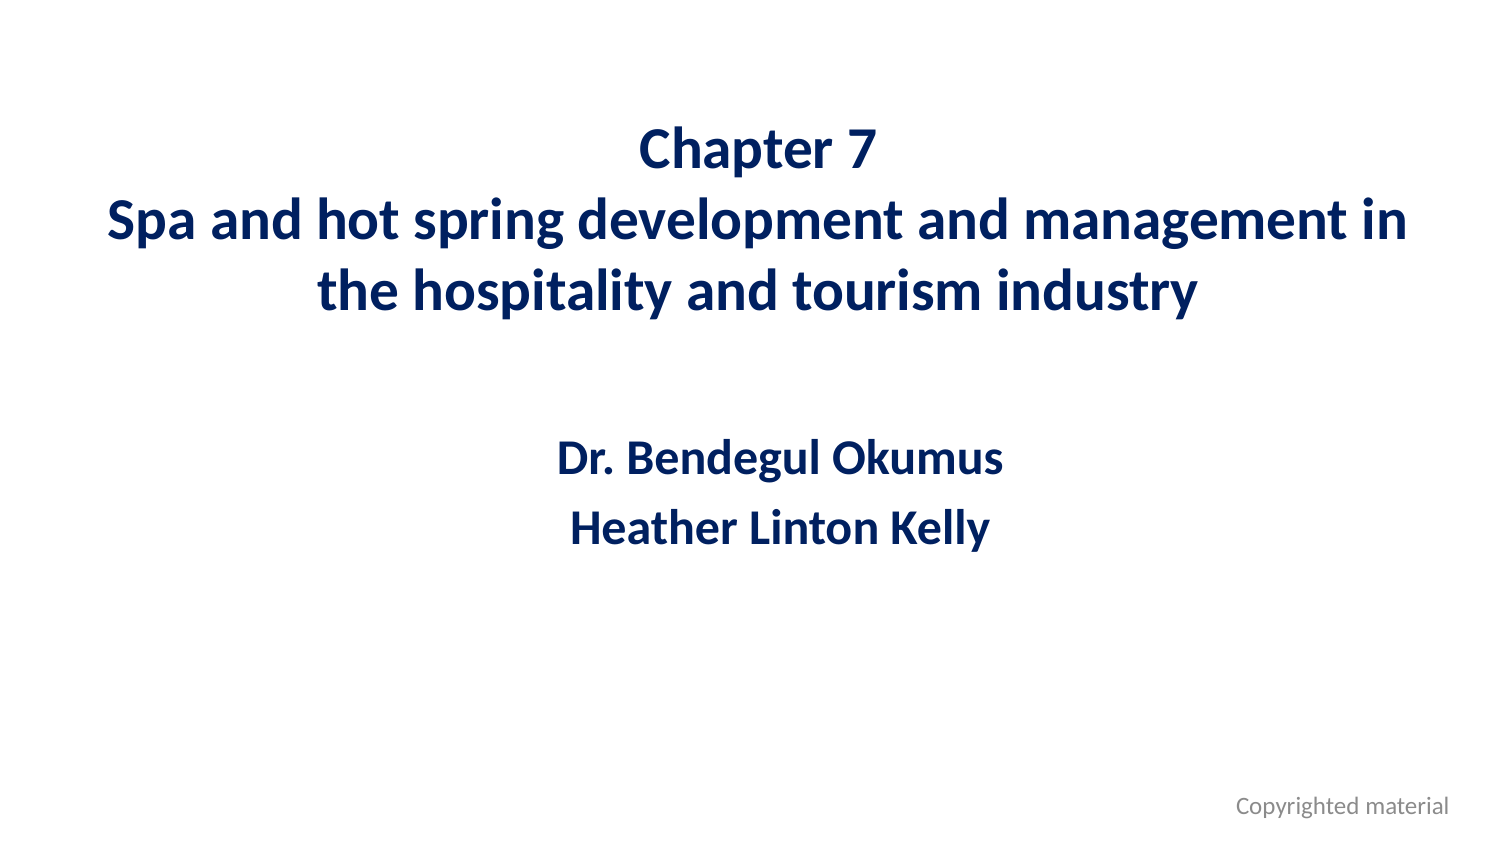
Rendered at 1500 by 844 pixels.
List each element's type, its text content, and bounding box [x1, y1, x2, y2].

subtitle Dr. Bendegul Okumus Heather Linton Kelly [88, 417, 1472, 639]
title Chapter 7 Spa and hot spring development and management in the hospitality and tourism industry [82, 75, 1436, 357]
